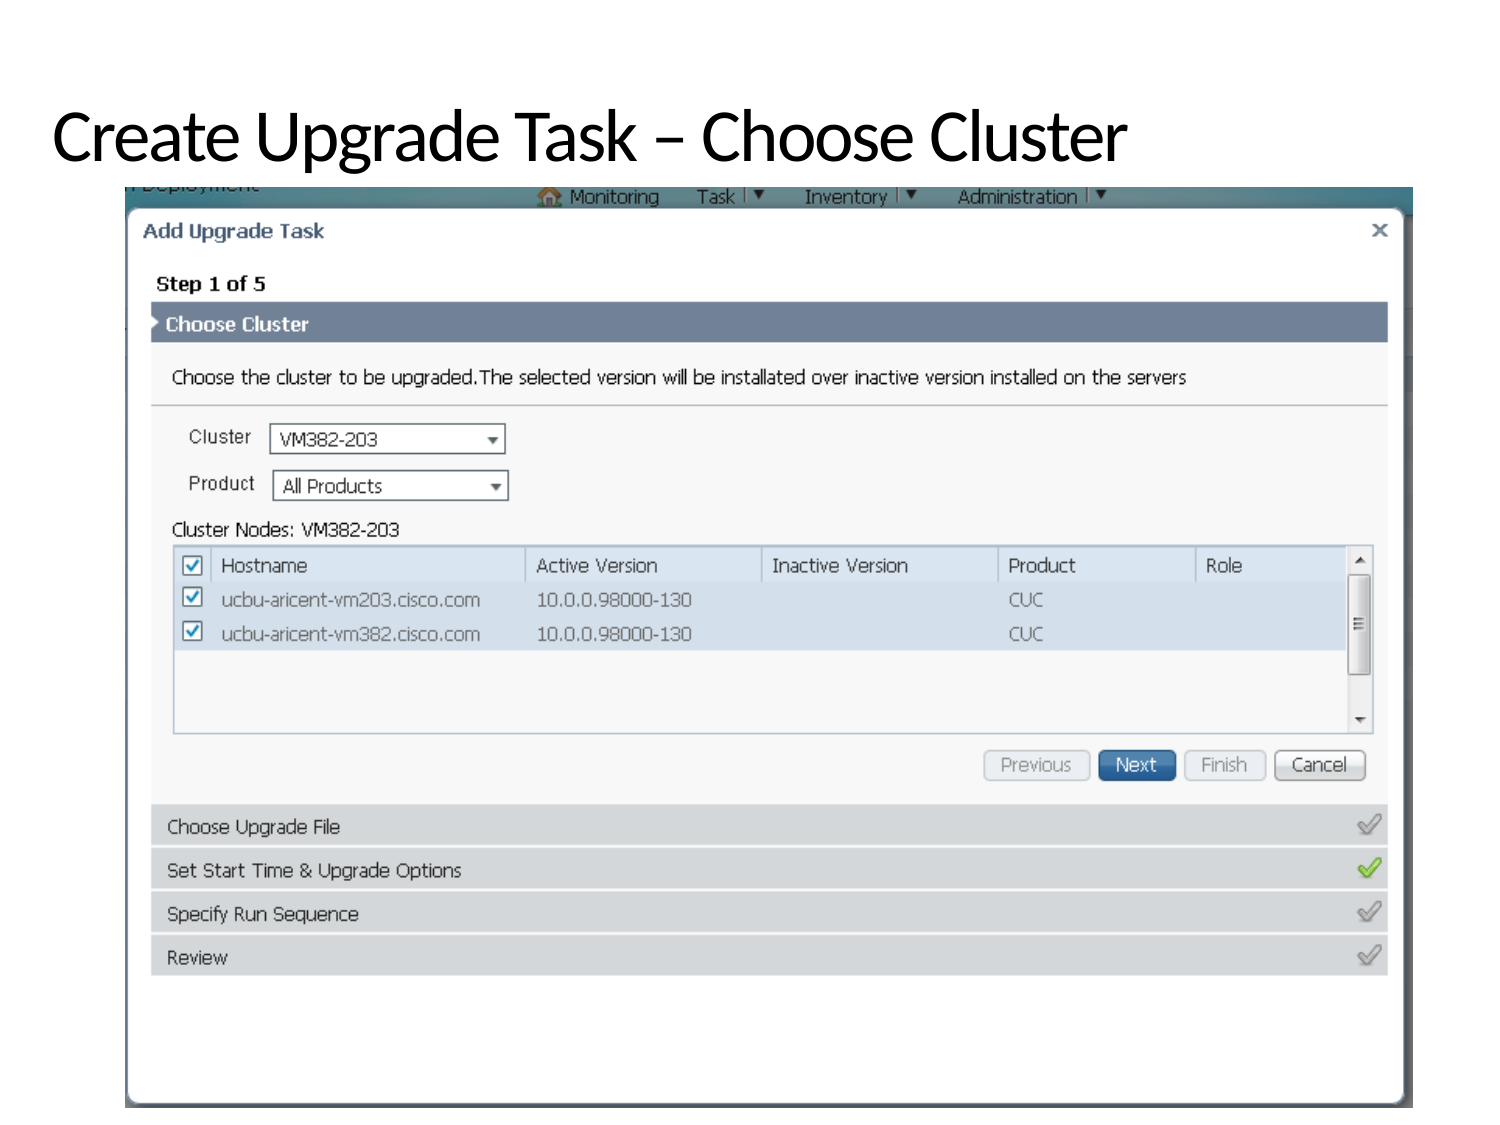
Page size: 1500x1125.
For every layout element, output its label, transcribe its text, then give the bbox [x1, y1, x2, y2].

title Create Upgrade Task – Choose Cluster [37, 70, 1446, 209]
picture [124, 187, 1413, 1109]
